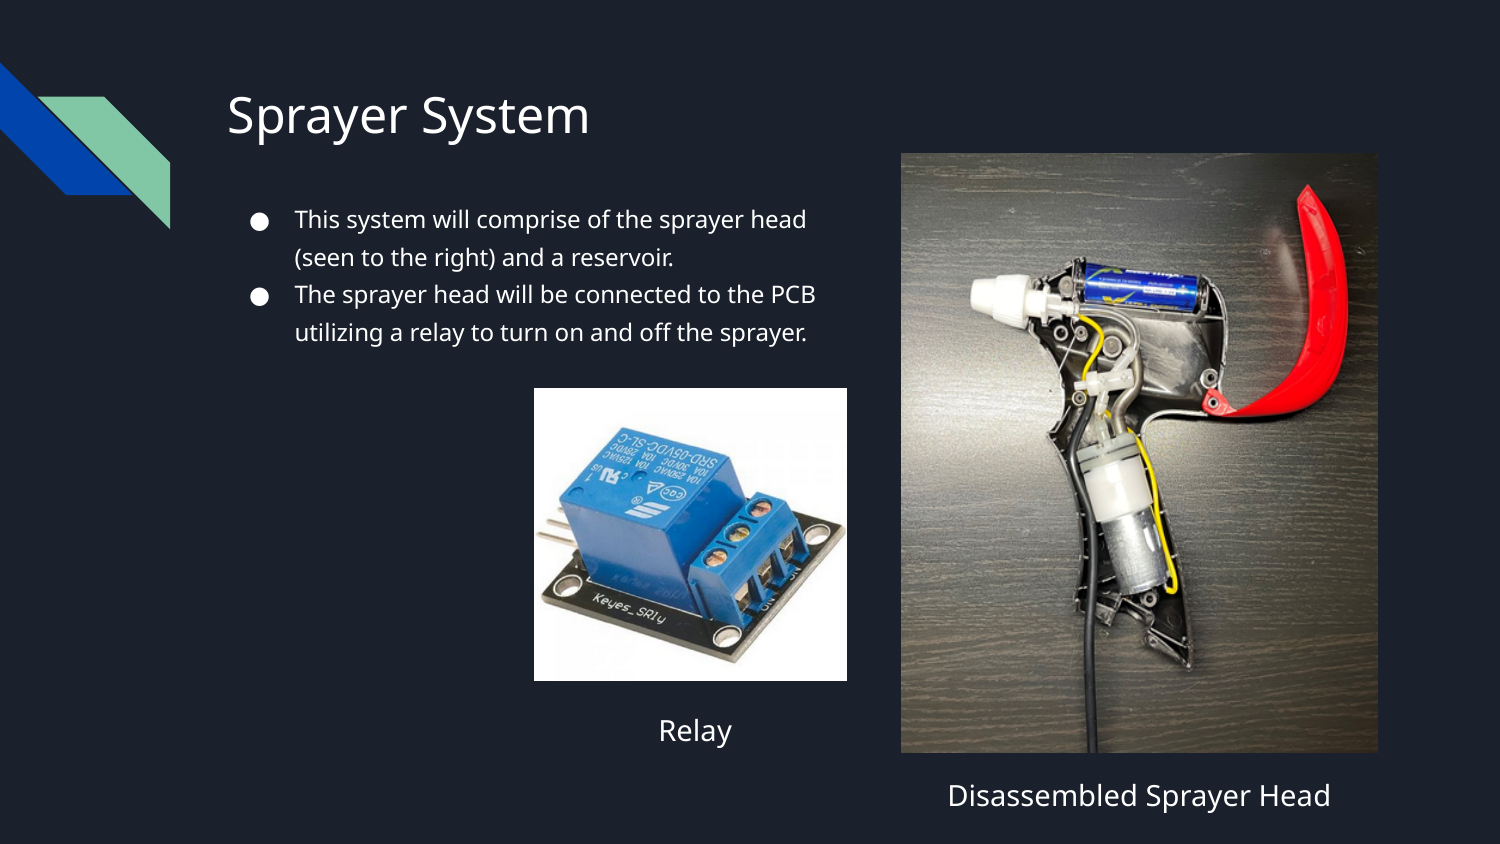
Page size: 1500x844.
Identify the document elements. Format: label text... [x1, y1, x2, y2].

title Sprayer System [212, 64, 836, 182]
picture [534, 388, 848, 681]
list This system will comprise of the sprayer head (seen to the right) and a reservoir. The sprayer head will be connected to the PCB utilizing a relay to turn on and off the sprayer. [212, 182, 836, 382]
text_box Disassembled Sprayer Head [920, 762, 1359, 828]
picture [900, 152, 1379, 753]
text_box Relay [513, 697, 885, 762]
